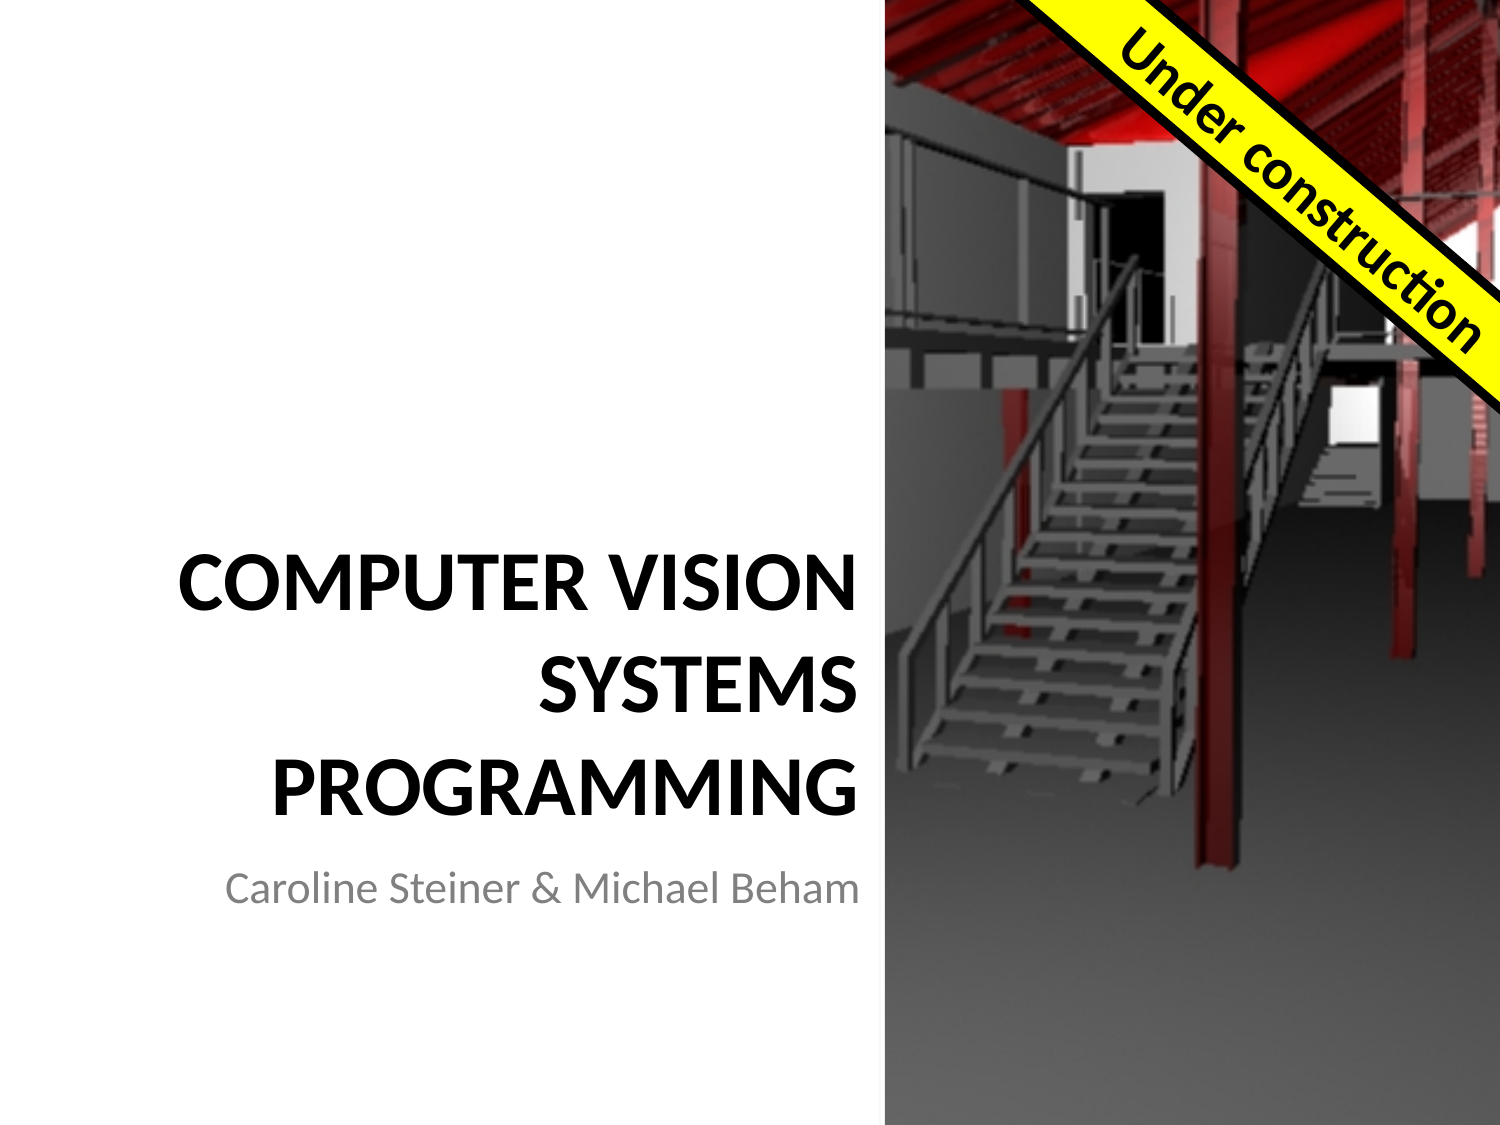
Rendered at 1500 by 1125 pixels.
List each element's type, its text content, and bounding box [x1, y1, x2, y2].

picture [884, 0, 1500, 1125]
subtitle Caroline Steiner & Michael Beham [29, 857, 869, 1039]
title Computer Vision Systems Programming [29, 361, 867, 833]
picture [1161, 0, 1500, 290]
